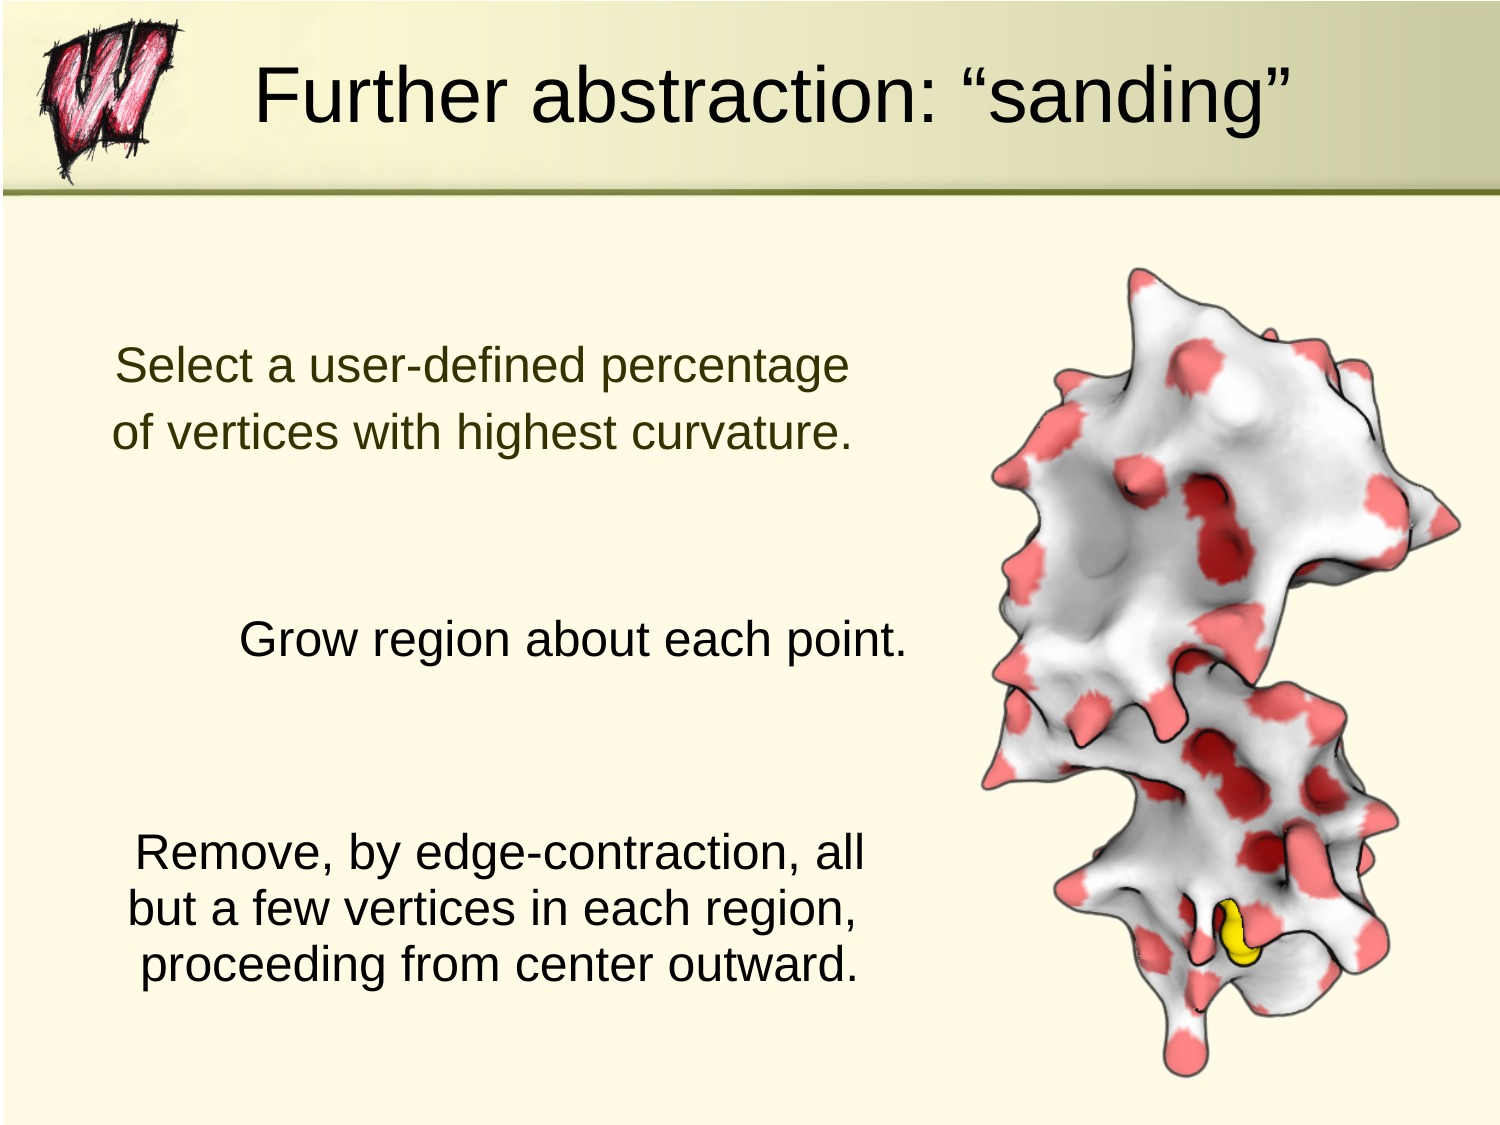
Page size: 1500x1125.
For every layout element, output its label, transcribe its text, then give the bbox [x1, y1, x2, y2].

picture [3, 1, 1500, 1125]
text_box Remove, by edge-contraction, all but a few vertices in each region, proceeding from center outward. [112, 817, 888, 1000]
subtitle Select a user-defined percentage of vertices with highest curvature. [27, 337, 863, 461]
title Further abstraction: “sanding” [253, 31, 1500, 161]
text_box Grow region about each point. [224, 604, 938, 675]
